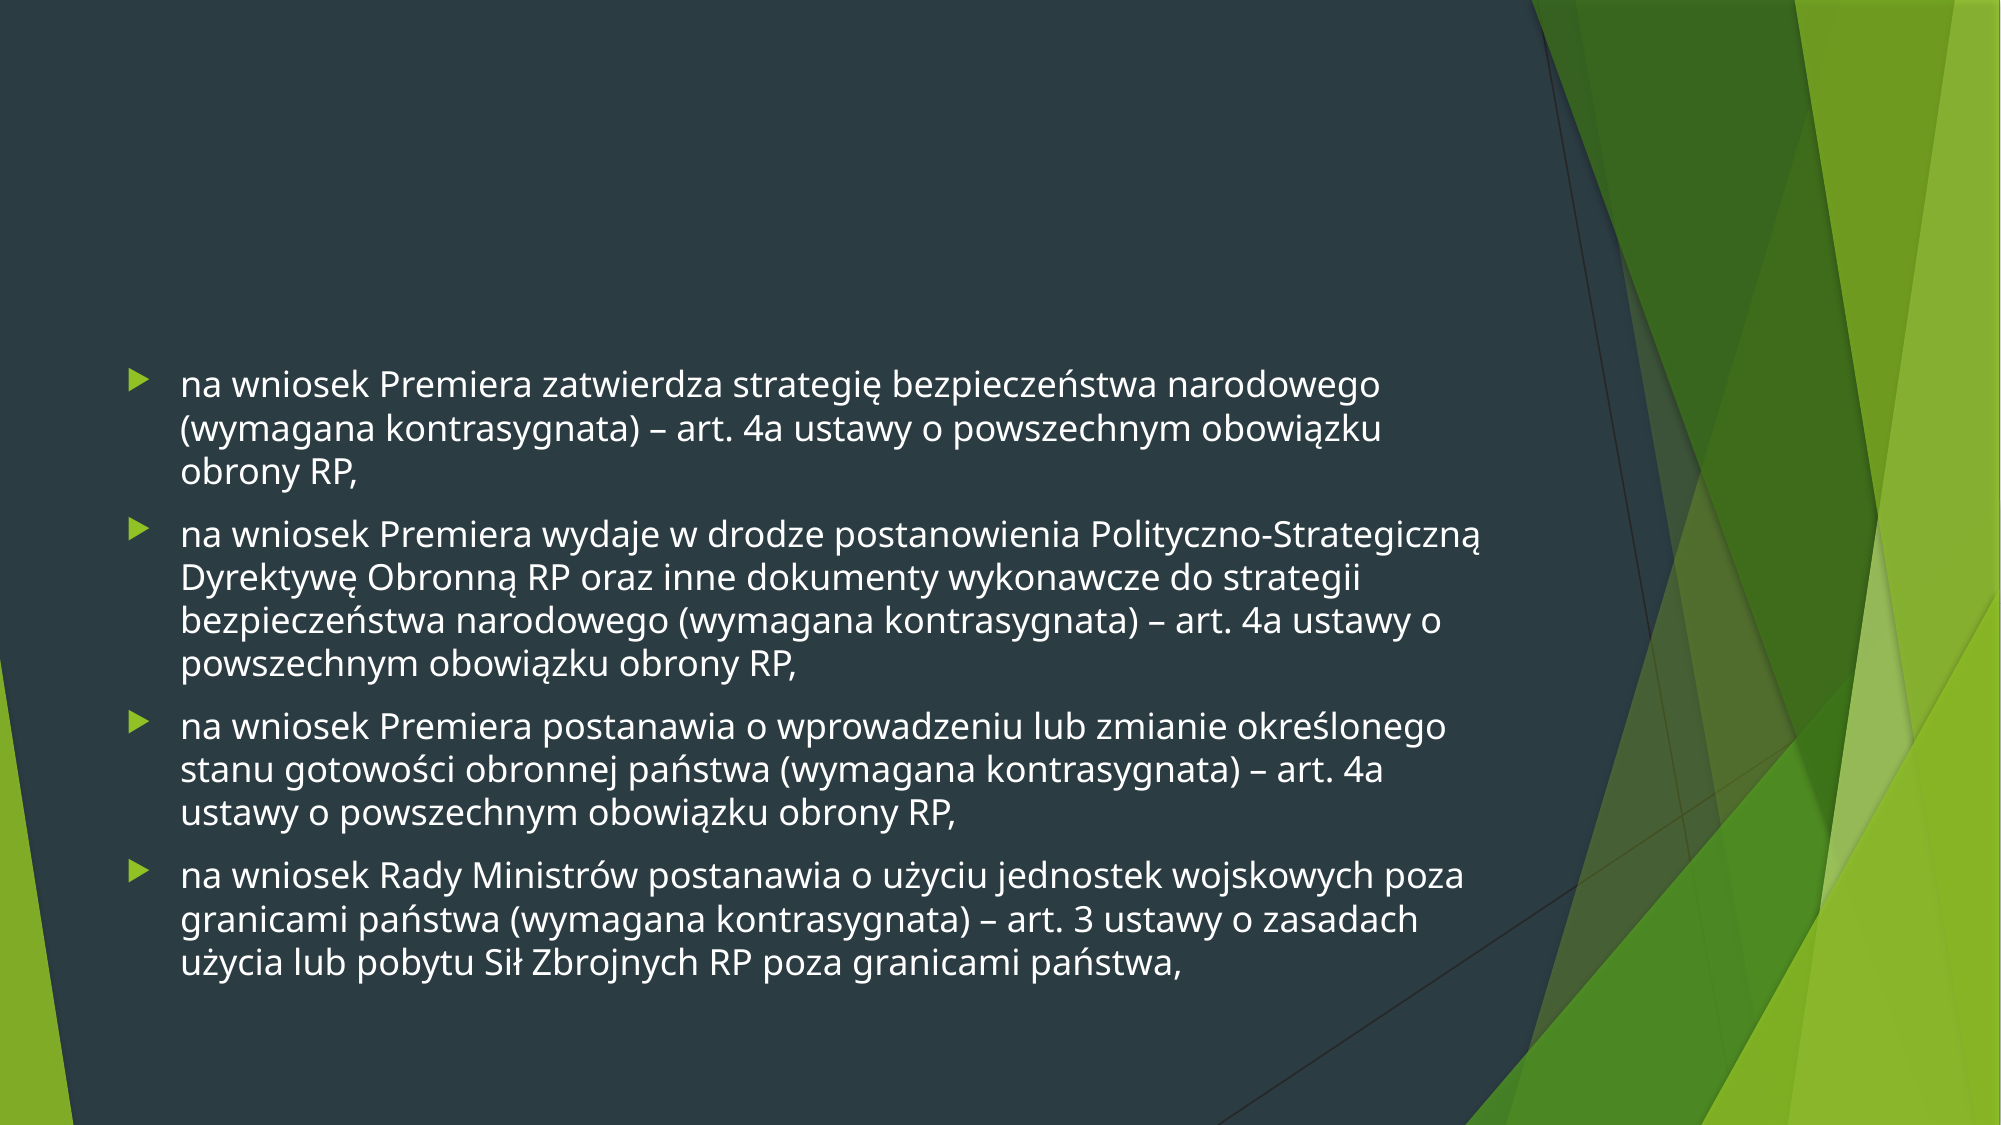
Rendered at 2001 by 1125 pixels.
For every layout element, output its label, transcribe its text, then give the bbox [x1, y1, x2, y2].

list na wniosek Premiera zatwierdza strategię bezpieczeństwa narodowego (wymagana kontrasygnata) – art. 4a ustawy o powszechnym obowiązku obrony RP, na wniosek Premiera wydaje w drodze postanowienia Polityczno-Strategiczną Dyrektywę Obronną RP oraz inne dokumenty wykonawcze do strategii bezpieczeństwa narodowego (wymagana kontrasygnata) – art. 4a ustawy o powszechnym obowiązku obrony RP, na wniosek Premiera postanawia o wprowadzeniu lub zmianie określonego stanu gotowości obronnej państwa (wymagana kontrasygnata) – art. 4a ustawy o powszechnym obowiązku obrony RP, na wniosek Rady Ministrów postanawia o użyciu jednostek wojskowych poza granicami państwa (wymagana kontrasygnata) – art. 3 ustawy o zasadach użycia lub pobytu Sił Zbrojnych RP poza granicami państwa, [111, 354, 1522, 992]
